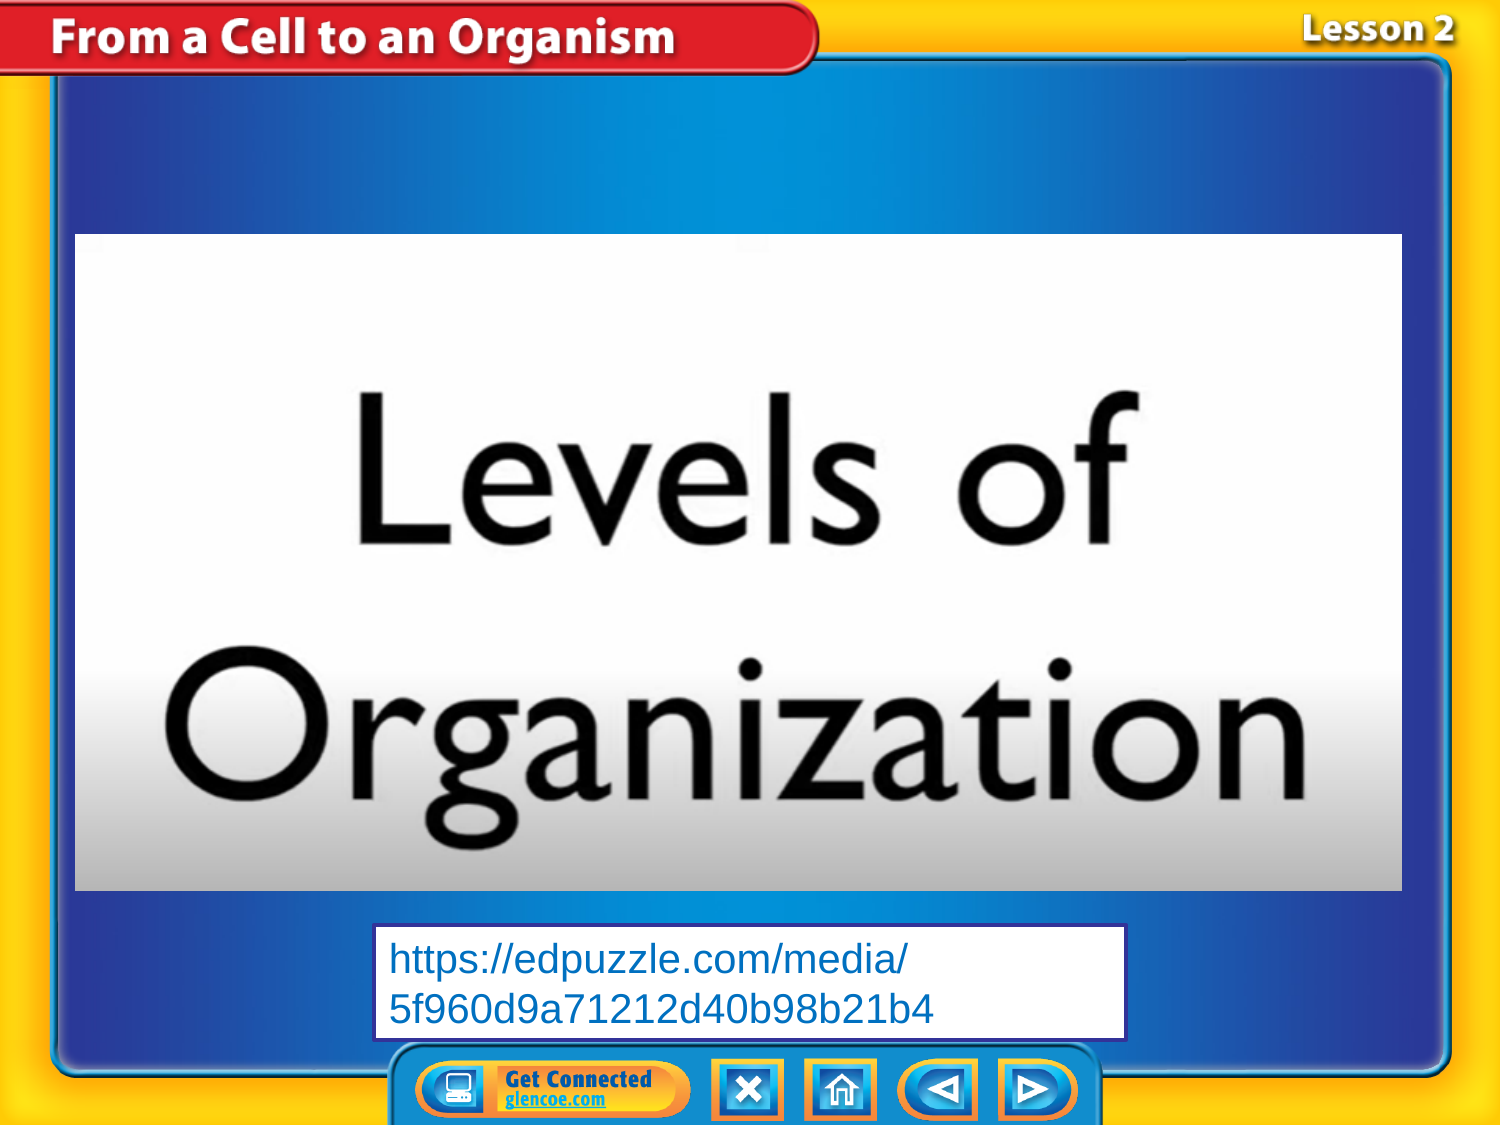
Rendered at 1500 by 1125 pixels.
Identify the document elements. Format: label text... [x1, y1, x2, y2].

picture [394, 1049, 1100, 1125]
picture [0, 0, 1500, 1125]
text_box https://edpuzzle.com/media/5f960d9a71212d40b98b21b4 [372, 923, 1128, 1042]
